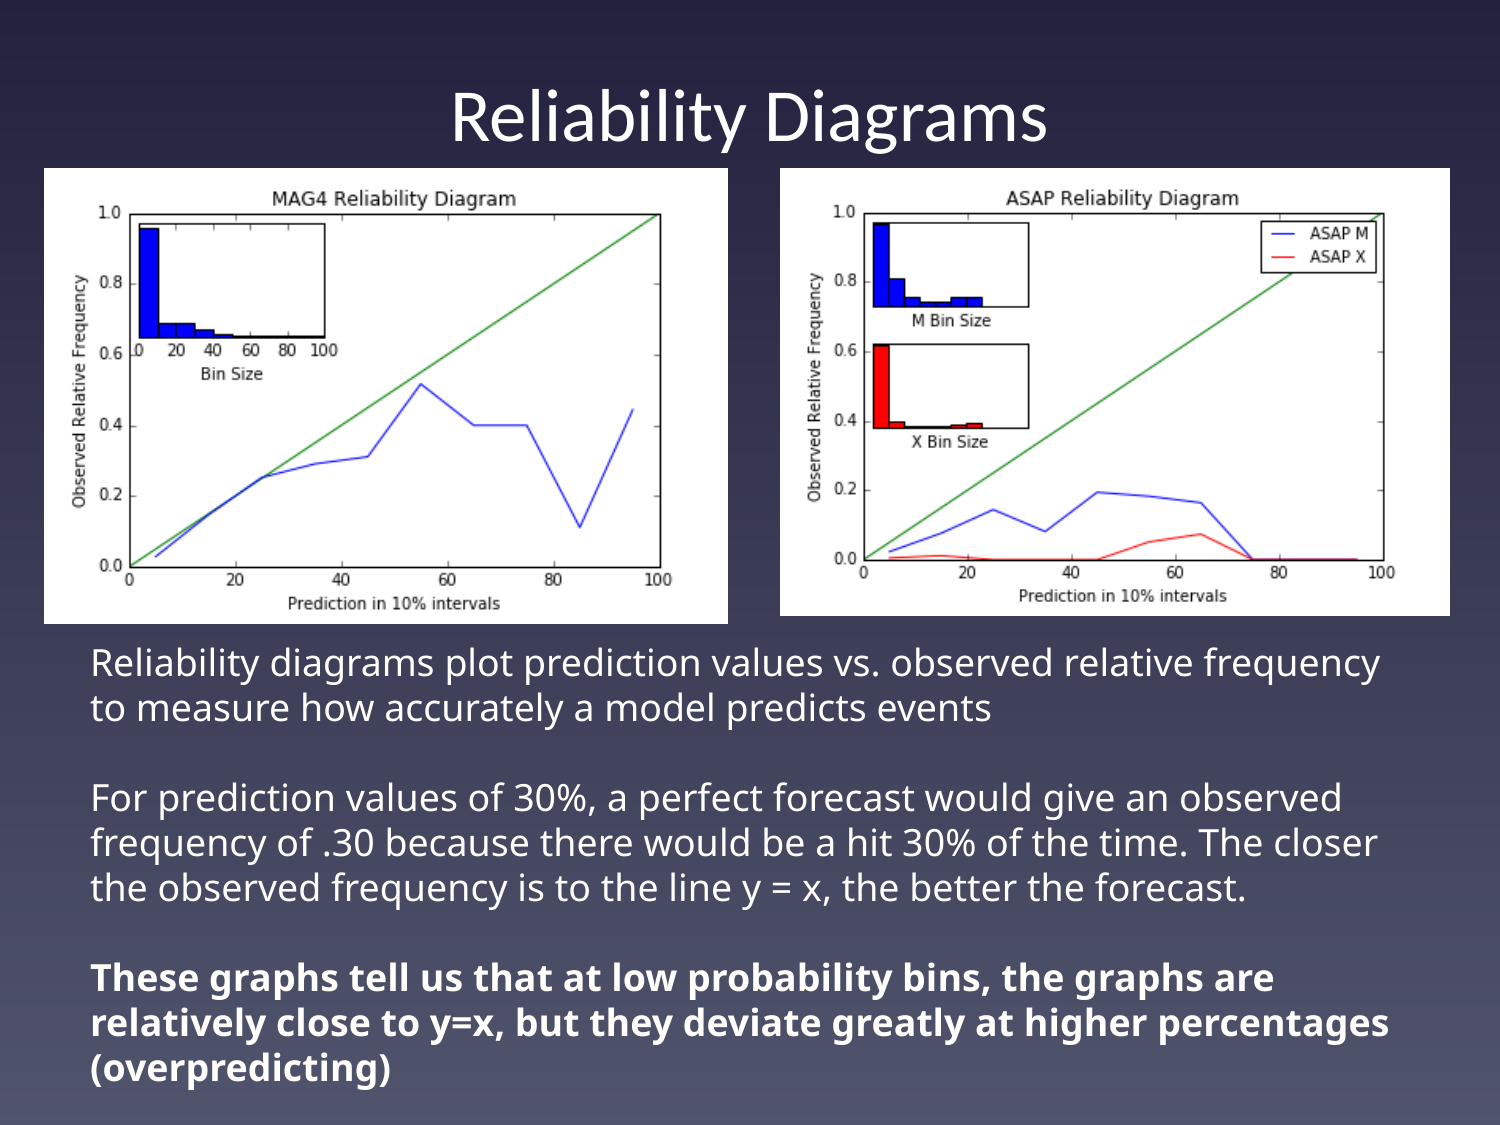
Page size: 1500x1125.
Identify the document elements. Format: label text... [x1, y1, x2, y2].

list Reliability diagrams plot prediction values vs. observed relative frequency to measure how accurately a model predicts events For prediction values of 30%, a perfect forecast would give an observed frequency of .30 because there would be a hit 30% of the time. The closer the observed frequency is to the line y = x, the better the forecast. These graphs tell us that at low probability bins, the graphs are relatively close to y=x, but they deviate greatly at higher percentages (overpredicting) [75, 249, 1425, 1093]
picture [44, 168, 728, 625]
title Reliability Diagrams [75, 51, 1425, 178]
picture [779, 168, 1451, 616]
